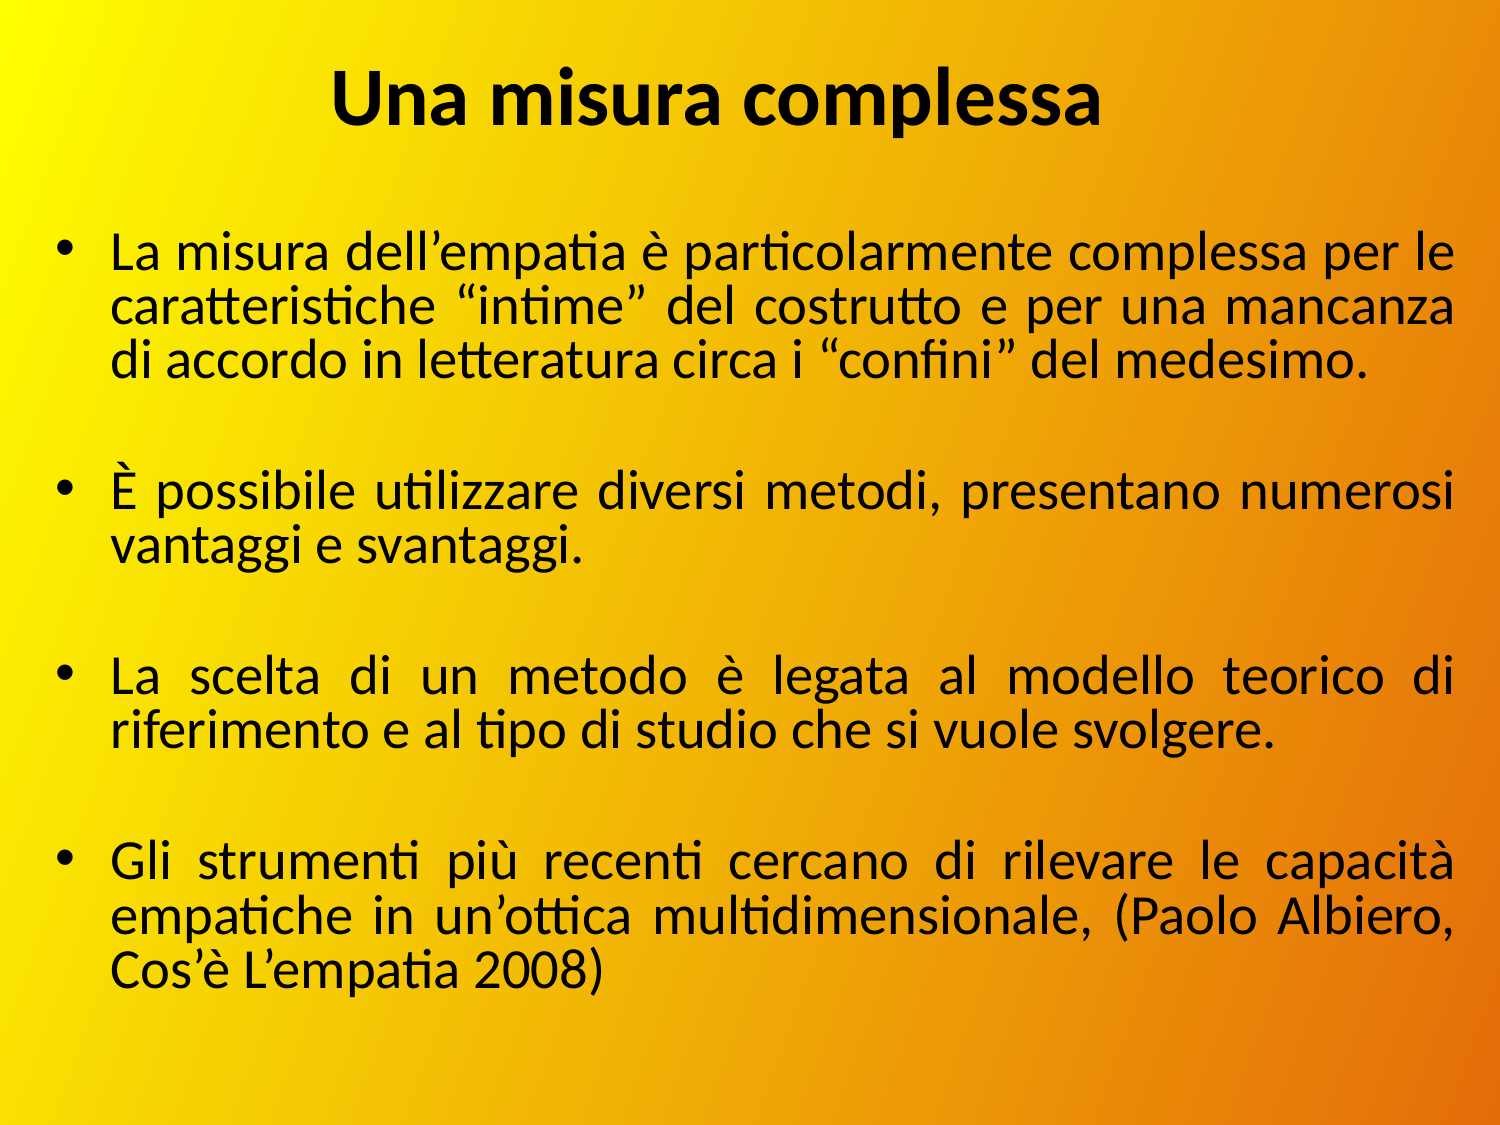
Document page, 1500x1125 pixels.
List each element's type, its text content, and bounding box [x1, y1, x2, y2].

text_box Una misura complessa [163, 35, 1289, 150]
text_box La misura dell’empatia è particolarmente complessa per le caratteristiche “intime” del costrutto e per una mancanza di accordo in letteratura circa i “confini” del medesimo. È possibile utilizzare diversi metodi, presentano numerosi vantaggi e svantaggi. La scelta di un metodo è legata al modello teorico di riferimento e al tipo di studio che si vuole svolgere. Gli strumenti più recenti cercano di rilevare le capacità empatiche in un’ottica multidimensionale, (Paolo Albiero, Cos’è L’empatia 2008) [41, 140, 1471, 1020]
